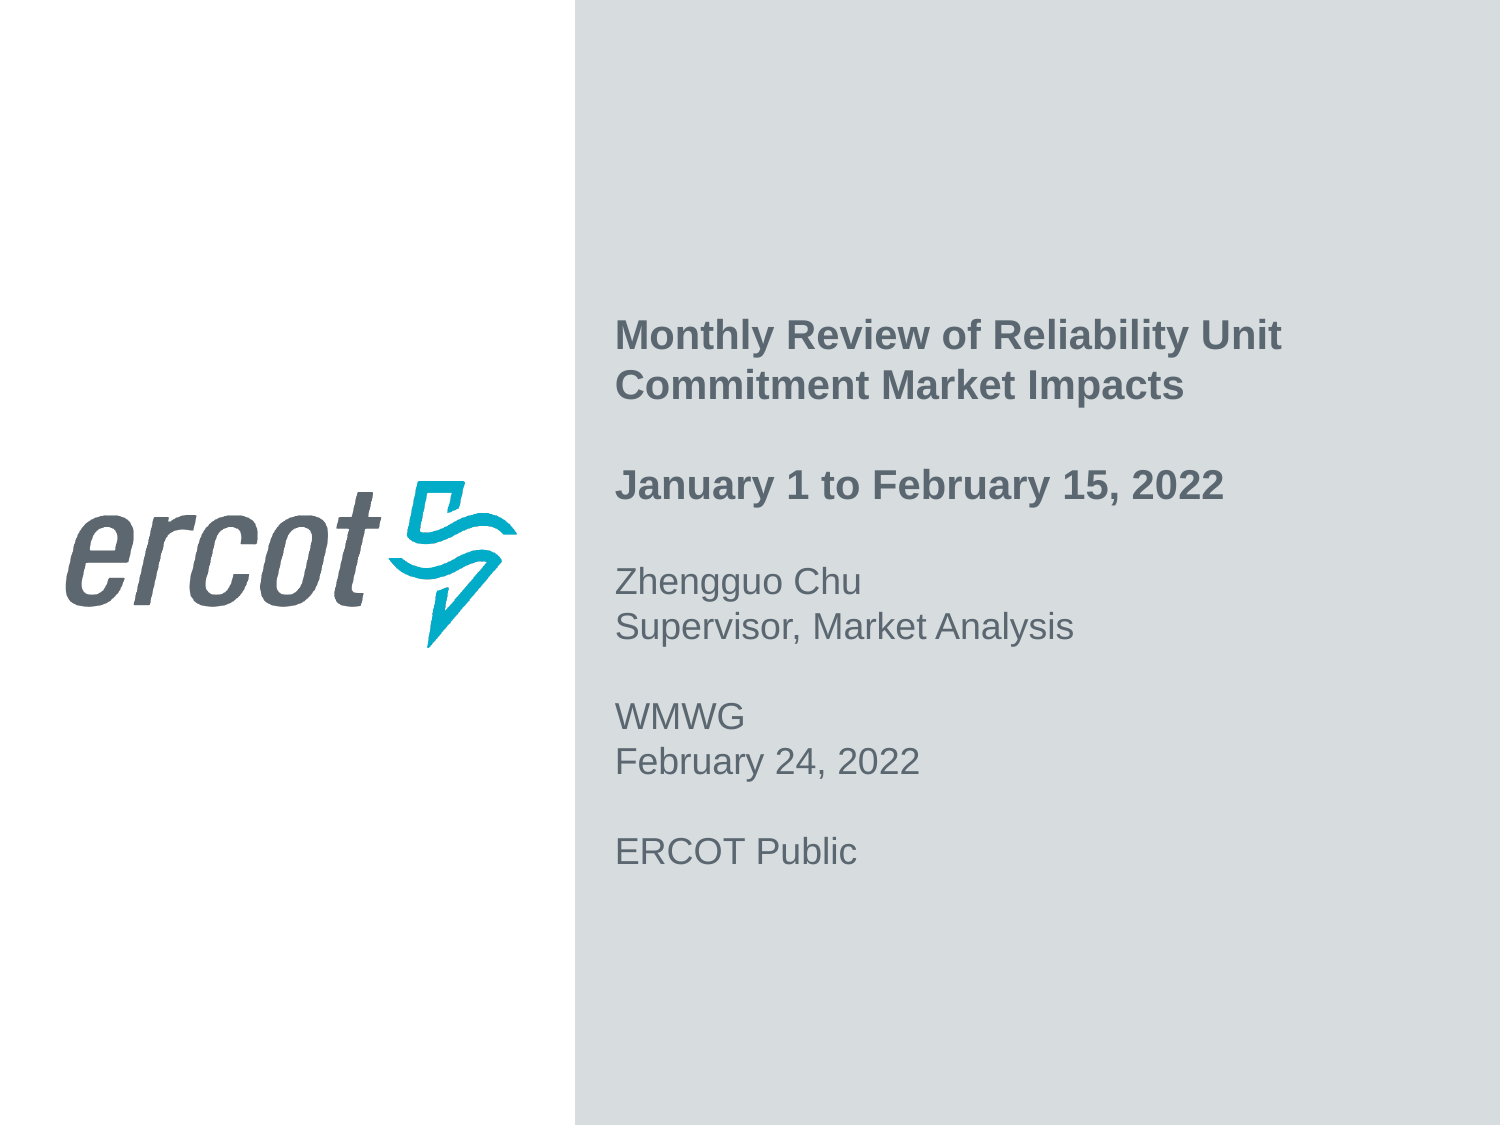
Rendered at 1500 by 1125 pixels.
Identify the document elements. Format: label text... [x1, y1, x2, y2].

text_box Monthly Review of Reliability Unit Commitment Market Impacts January 1 to February 15, 2022 Zhengguo Chu Supervisor, Market Analysis WMWG February 24, 2022 ERCOT Public [600, 299, 1450, 880]
picture [56, 471, 525, 654]
